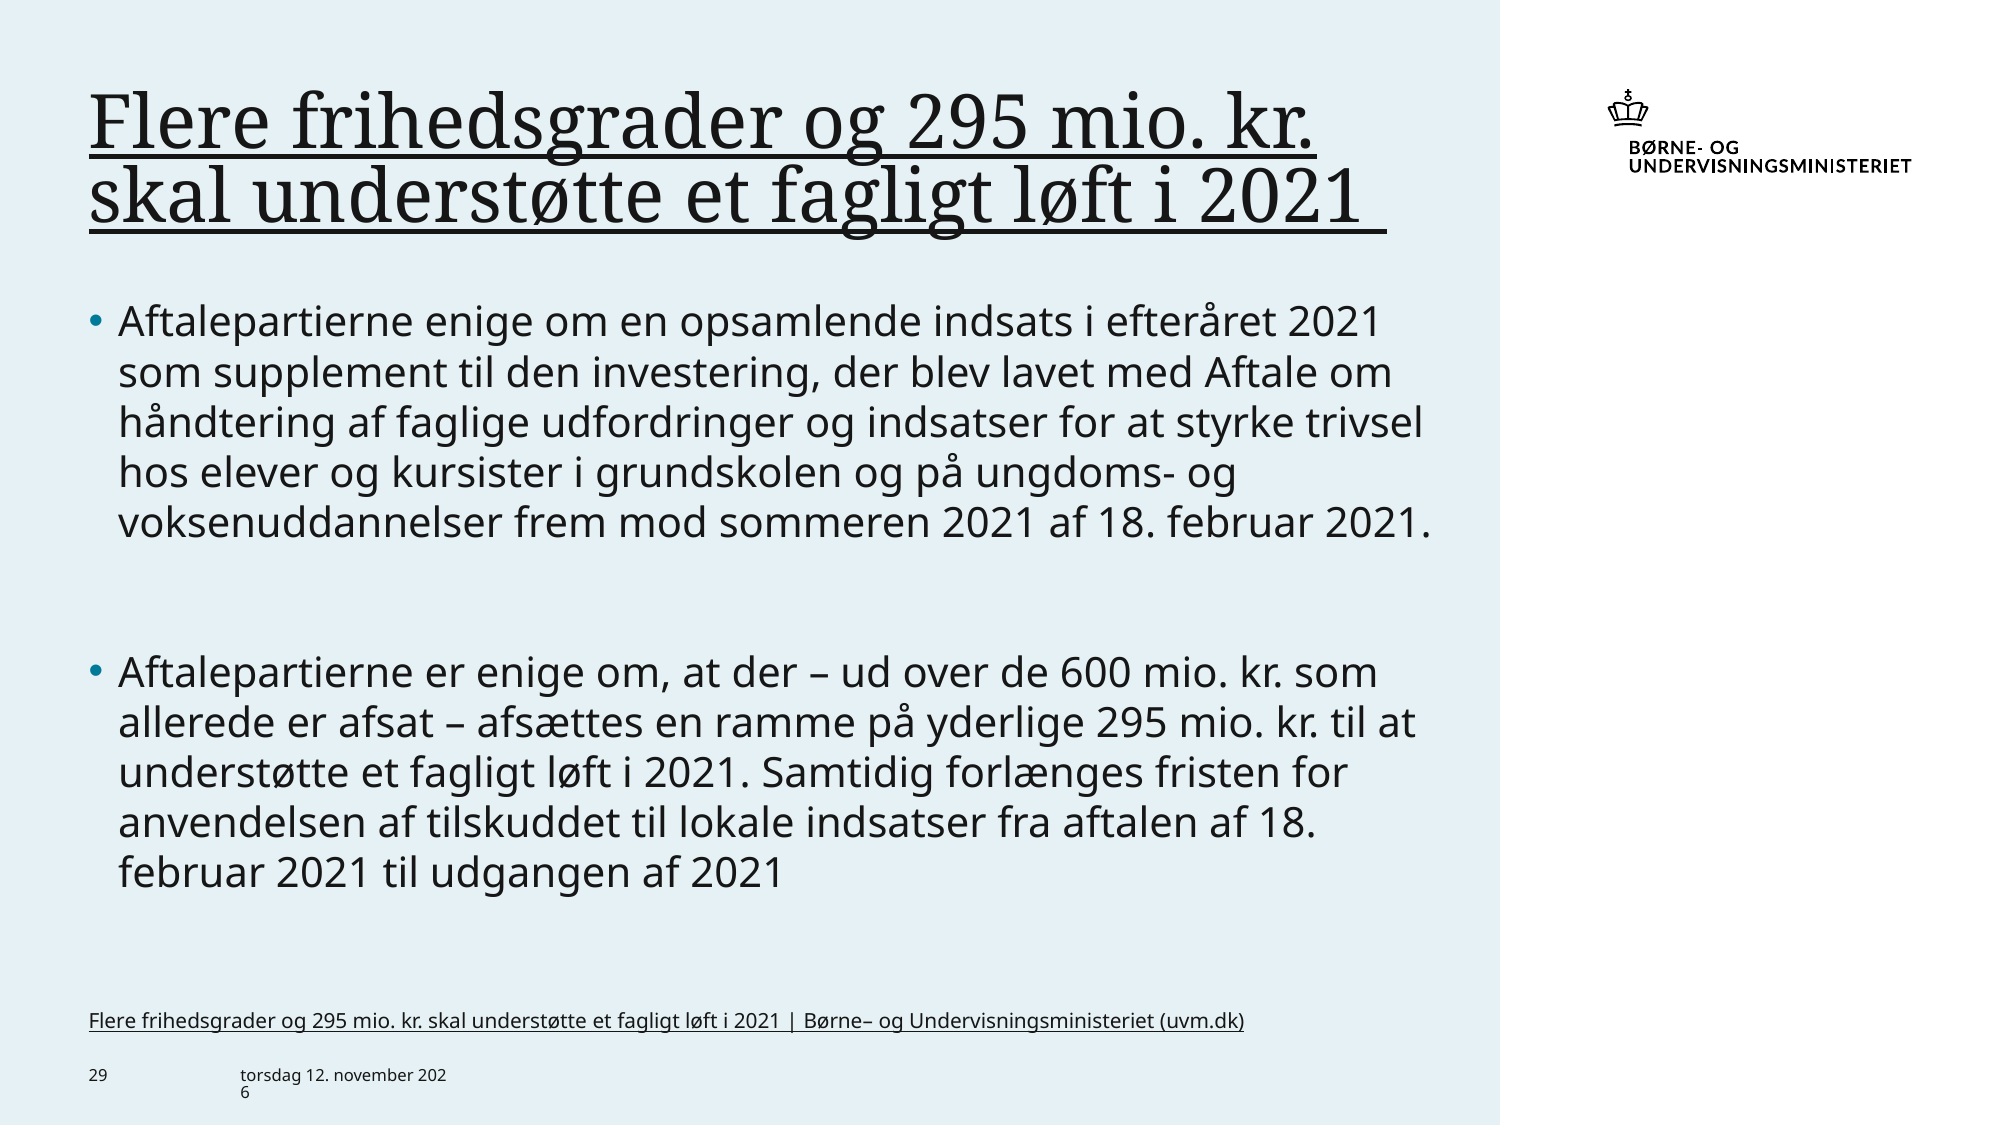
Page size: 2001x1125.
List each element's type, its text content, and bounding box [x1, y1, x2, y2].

title Flere frihedsgrader og 295 mio. kr. skal understøtte et fagligt løft i 2021 [88, 88, 1456, 242]
list Flere frihedsgrader og 295 mio. kr. skal understøtte et fagligt løft i 2021 | Børne– og Undervisningsministeriet (uvm.dk) [88, 1008, 1456, 1037]
slide_number 29 [88, 1058, 134, 1088]
list Aftalepartierne enige om en opsamlende indsats i efteråret 2021 som supplement til den investering, der blev lavet med Aftale om håndtering af faglige udfordringer og indsatser for at styrke trivsel hos elever og kursister i grundskolen og på ungdoms- og voksenuddannelser frem mod sommeren 2021 af 18. februar 2021. Aftalepartierne er enige om, at der – ud over de 600 mio. kr. som allerede er afsat – afsættes en ramme på yderlige 295 mio. kr. til at understøtte et fagligt løft i 2021. Samtidig forlænges fristen for anvendelsen af tilskuddet til lokale indsatser fra aftalen af 18. februar 2021 til udgangen af 2021 [88, 295, 1456, 1008]
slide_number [240, 1058, 449, 1088]
